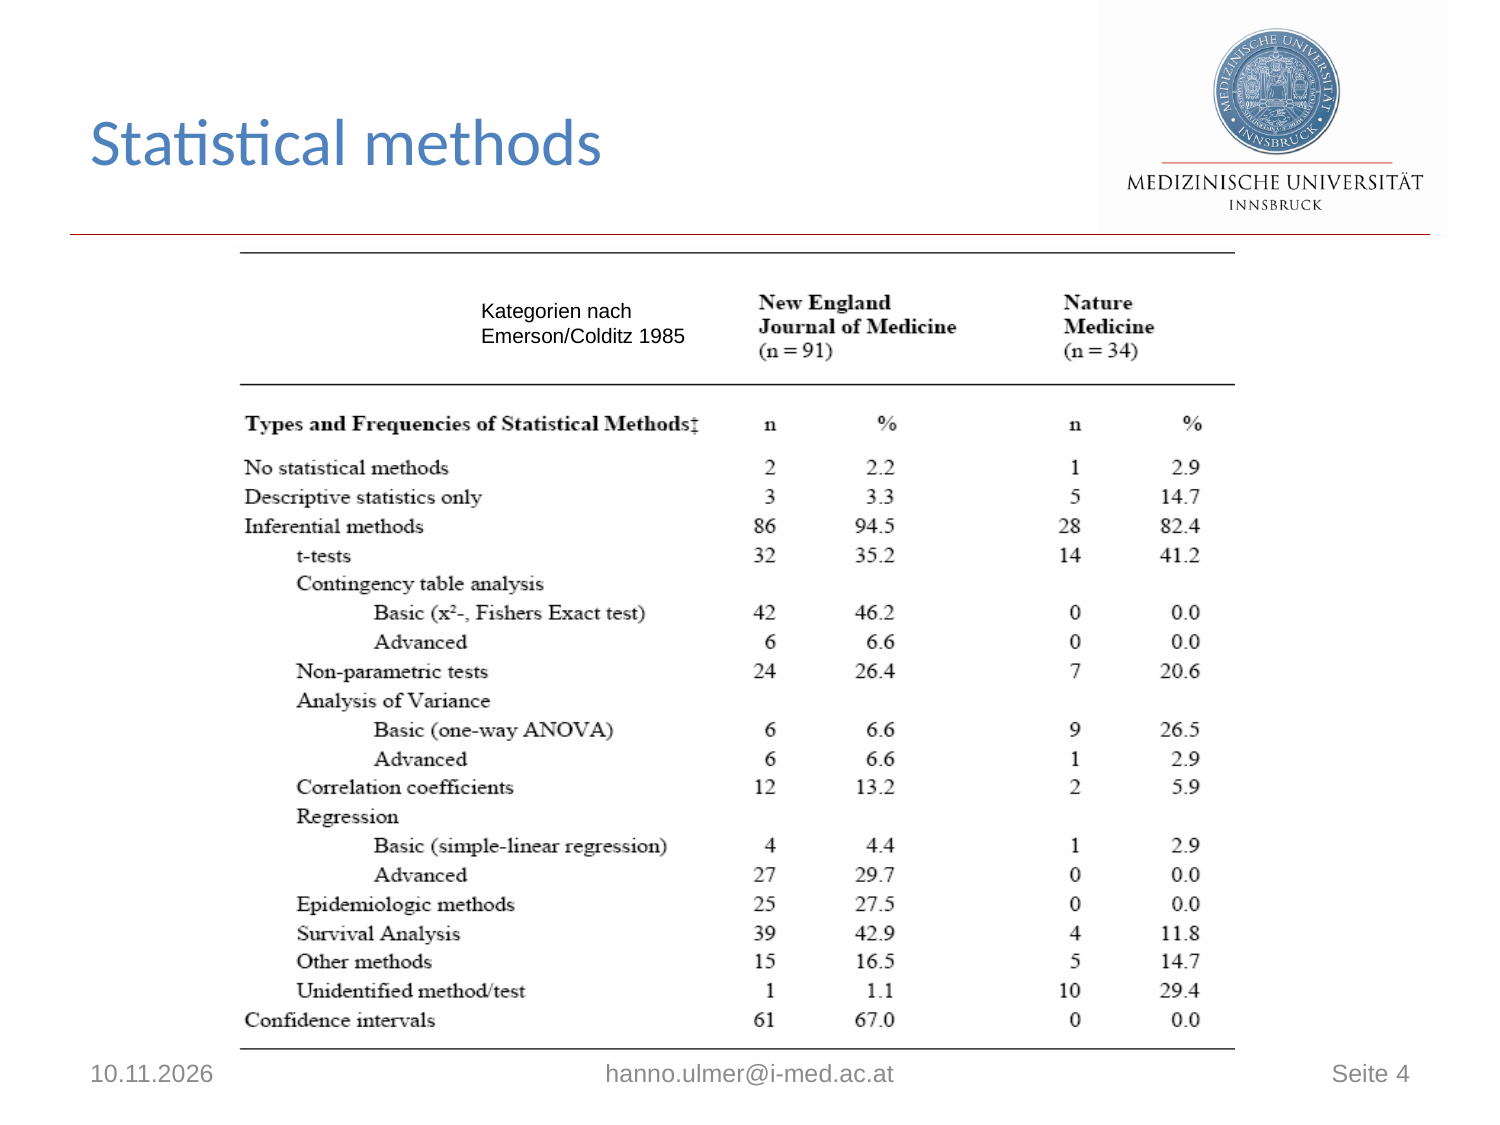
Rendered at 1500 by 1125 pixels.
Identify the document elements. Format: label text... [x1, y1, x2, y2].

text_box Statistical methods [75, 45, 1090, 233]
slide_number Seite 4 [1074, 1042, 1425, 1103]
footer hanno.ulmer@i-med.ac.at [512, 1073, 988, 1103]
picture [229, 243, 1235, 1064]
picture [1098, 0, 1450, 238]
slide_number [75, 1042, 425, 1103]
